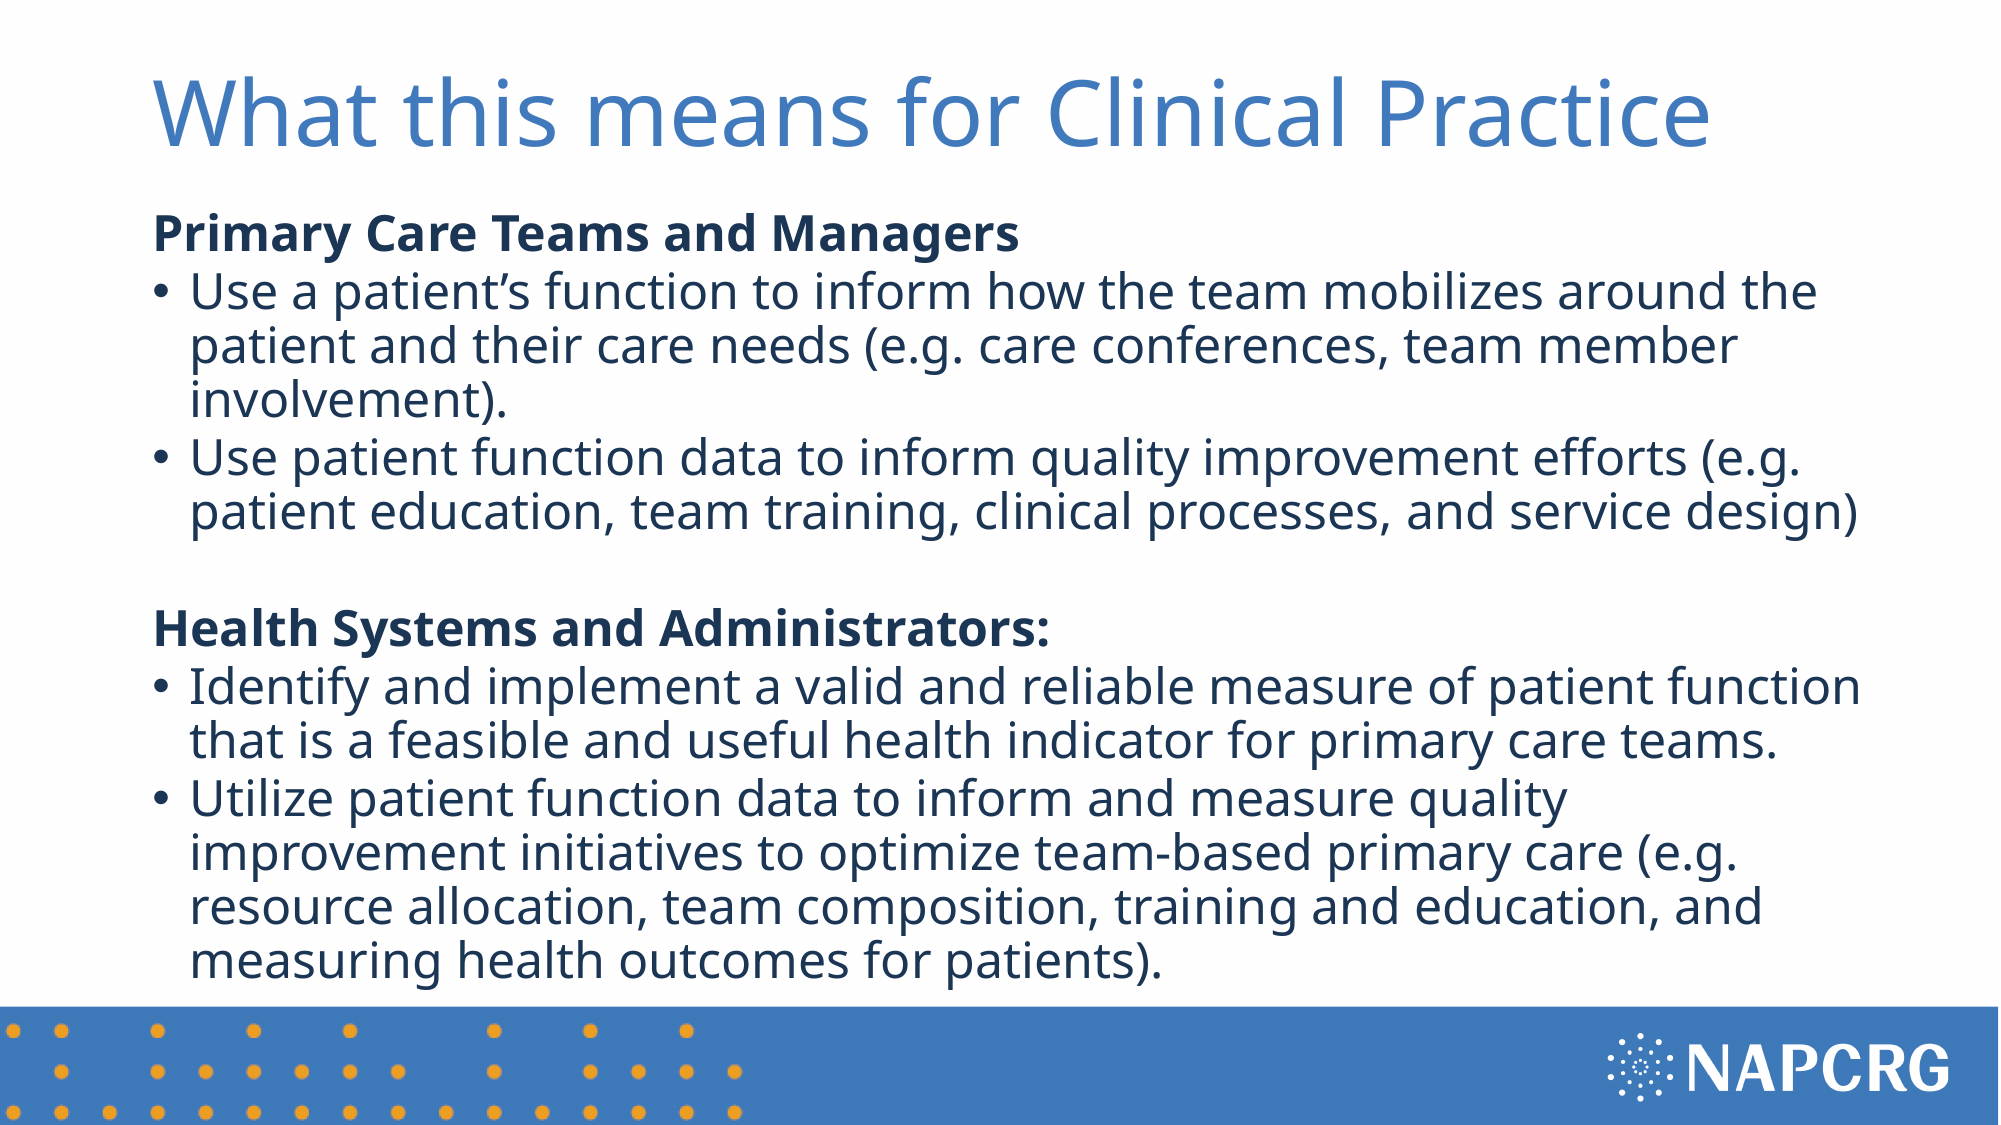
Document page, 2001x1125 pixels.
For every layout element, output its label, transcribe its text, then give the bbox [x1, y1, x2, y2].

picture [0, 1, 1999, 1125]
list Primary Care Teams and Managers Use a patient’s function to inform how the team mobilizes around the patient and their care needs (e.g. care conferences, team member involvement). Use patient function data to inform quality improvement efforts (e.g. patient education, team training, clinical processes, and service design) Health Systems and Administrators: Identify and implement a valid and reliable measure of patient function that is a feasible and useful health indicator for primary care teams. Utilize patient function data to inform and measure quality improvement initiatives to optimize team-based primary care (e.g. resource allocation, team composition, training and education, and measuring health outcomes for patients). [137, 200, 1896, 977]
title What this means for Clinical Practice [137, 59, 1863, 183]
